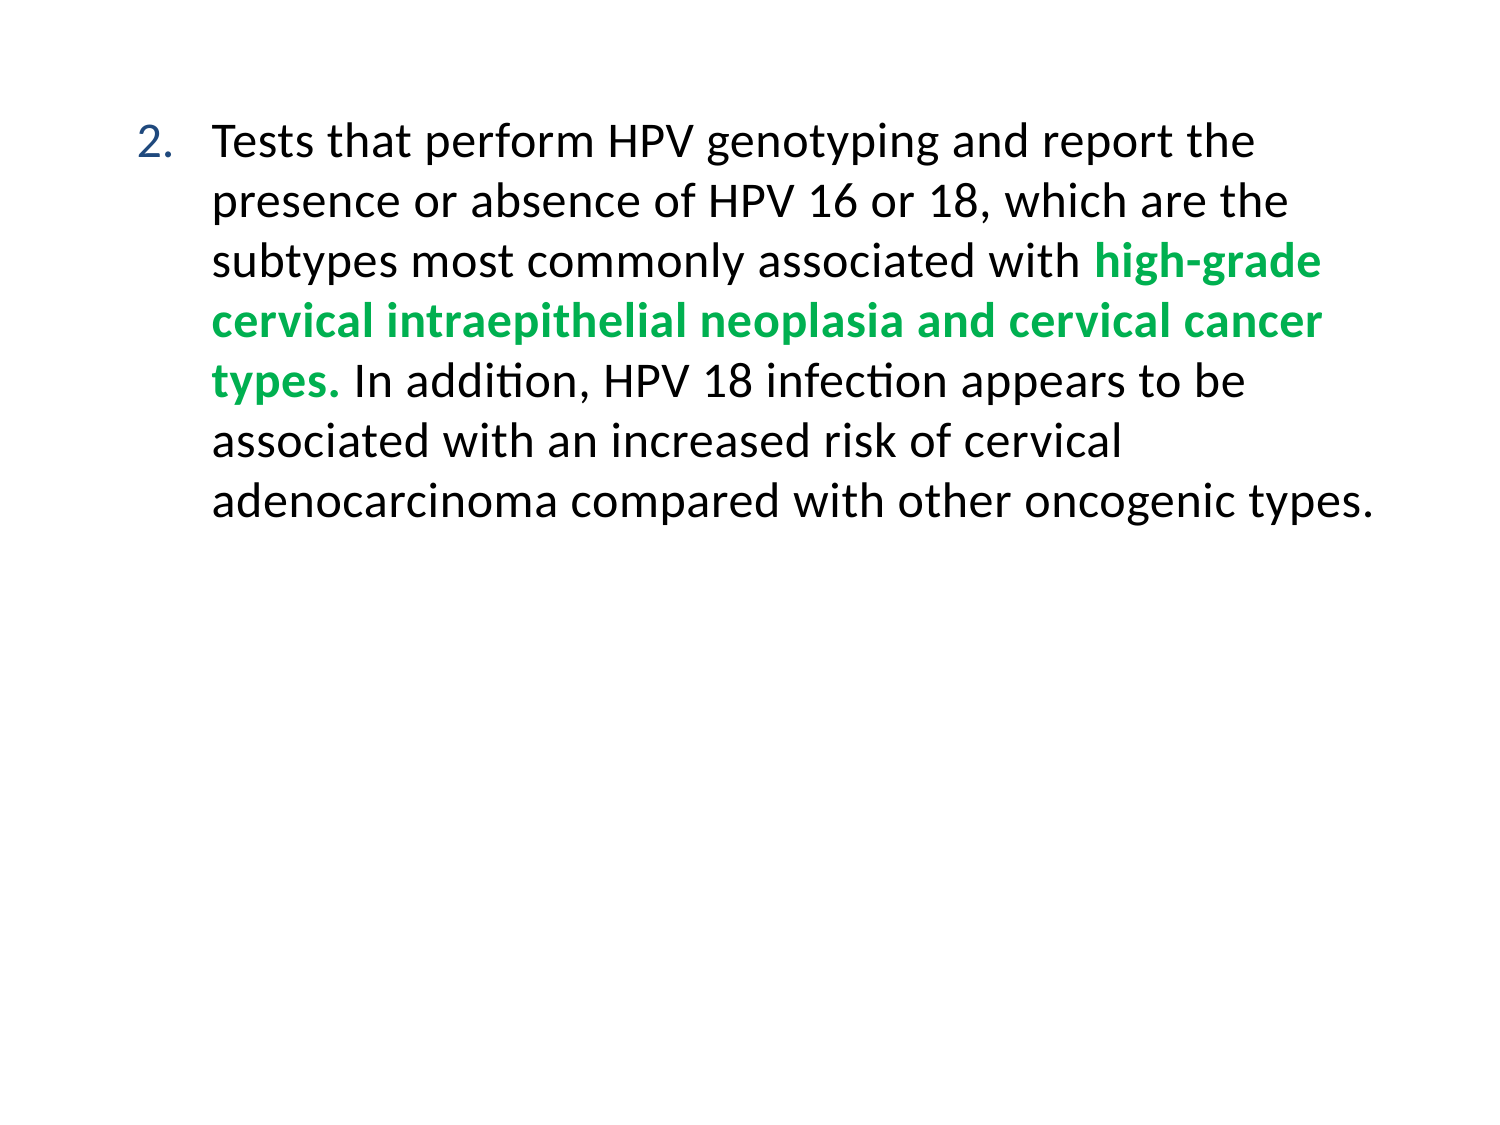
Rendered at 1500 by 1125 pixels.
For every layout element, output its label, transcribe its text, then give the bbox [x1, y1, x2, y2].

text_box Tests that perform HPV genotyping and report the presence or absence of HPV 16 or 18, which are the subtypes most commonly associated with high-grade cervical intraepithelial neoplasia and cervical cancer types. In addition, HPV 18 infection appears to be associated with an increased risk of cervical adenocarcinoma compared with other oncogenic types. [46, 99, 1454, 1106]
